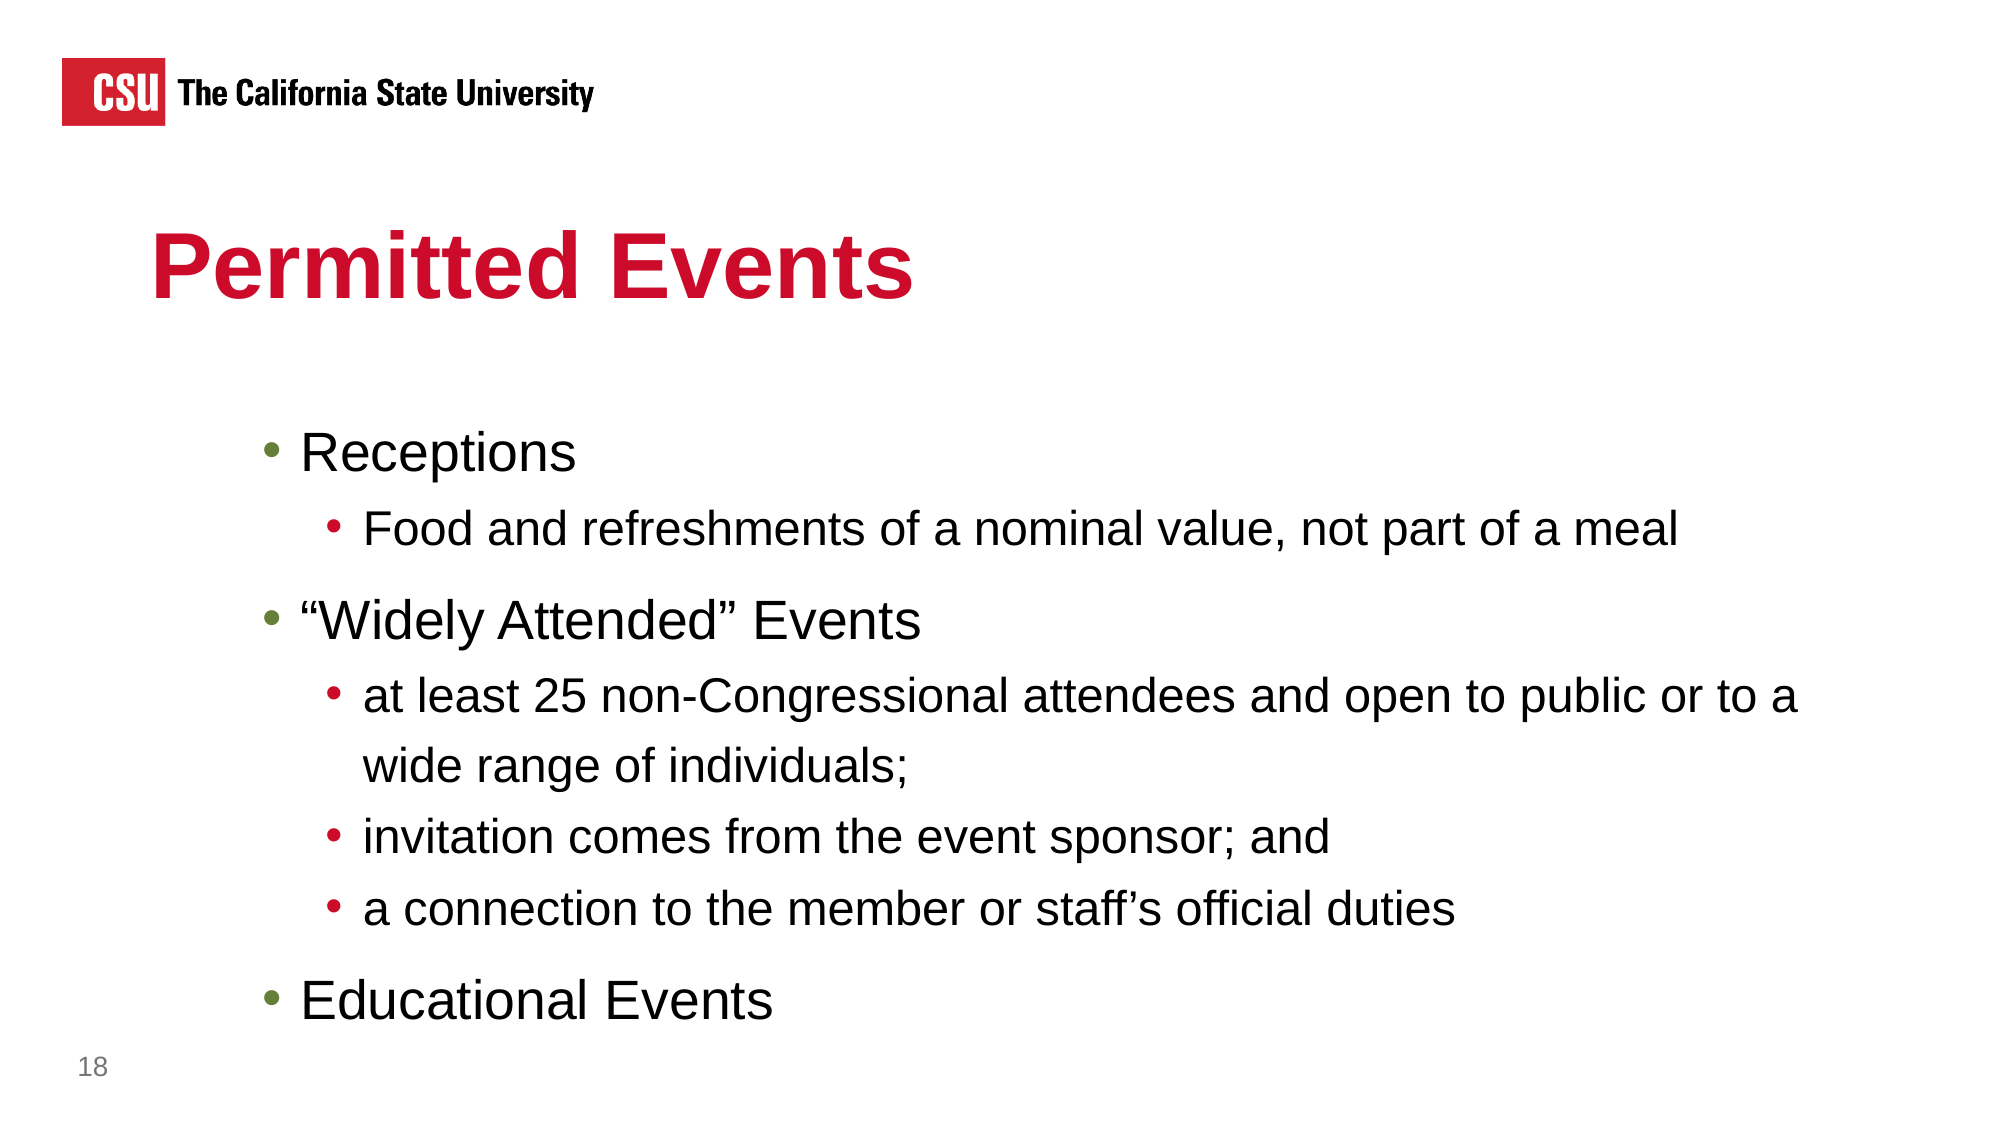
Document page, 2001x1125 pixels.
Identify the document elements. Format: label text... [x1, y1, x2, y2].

list Permitted Events [150, 188, 1864, 318]
slide_number 18 [62, 1034, 263, 1095]
list Receptions Food and refreshments of a nominal value, not part of a meal “Widely Attended” Events at least 25 non-Congressional attendees and open to public or to a wide range of individuals; invitation comes from the event sponsor; and a connection to the member or staff’s official duties Educational Events [262, 395, 1864, 966]
picture [62, 58, 594, 126]
